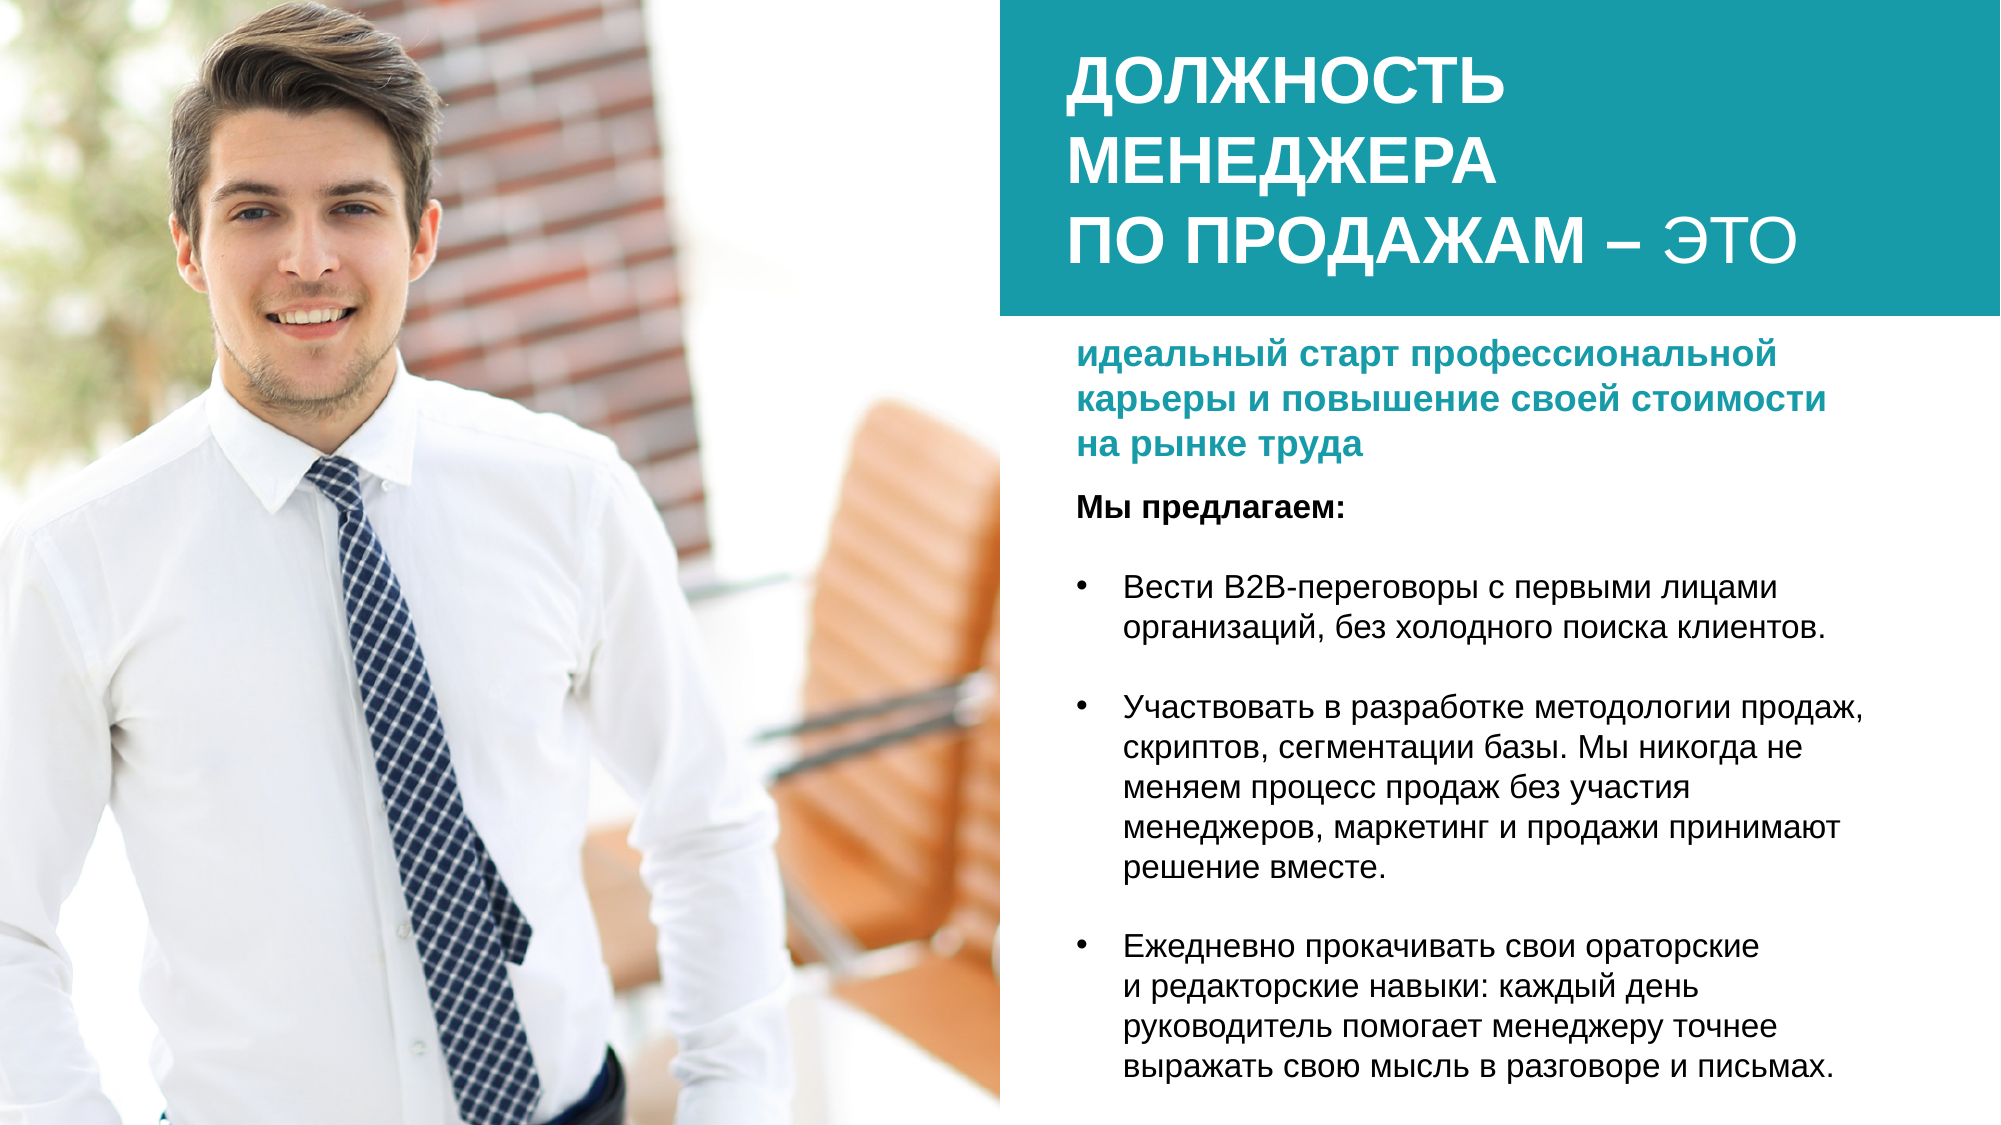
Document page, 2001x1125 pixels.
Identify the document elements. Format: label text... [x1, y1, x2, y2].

text_box Мы предлагаем: Вести B2B-переговоры с первыми лицами организаций, без холодного поиска клиентов. Участвовать в разработке методологии продаж, скриптов, сегментации базы. Мы никогда не меняем процесс продаж без участия менеджеров, маркетинг и продажи принимают решение вместе. Ежедневно прокачивать свои ораторские и редакторские навыки: каждый день руководитель помогает менеджеру точнее выражать свою мысль в разговоре и письмах. [1061, 478, 1917, 1092]
text_box [1000, 0, 2000, 317]
text_box идеальный старт профессиональной карьеры и повышение своей стоимости на рынке труда [1061, 321, 1860, 472]
picture [0, 0, 1000, 1125]
text_box ДОЛЖНОСТЬ МЕНЕДЖЕРА ПО ПРОДАЖАМ – ЭТО [1051, 29, 1949, 284]
